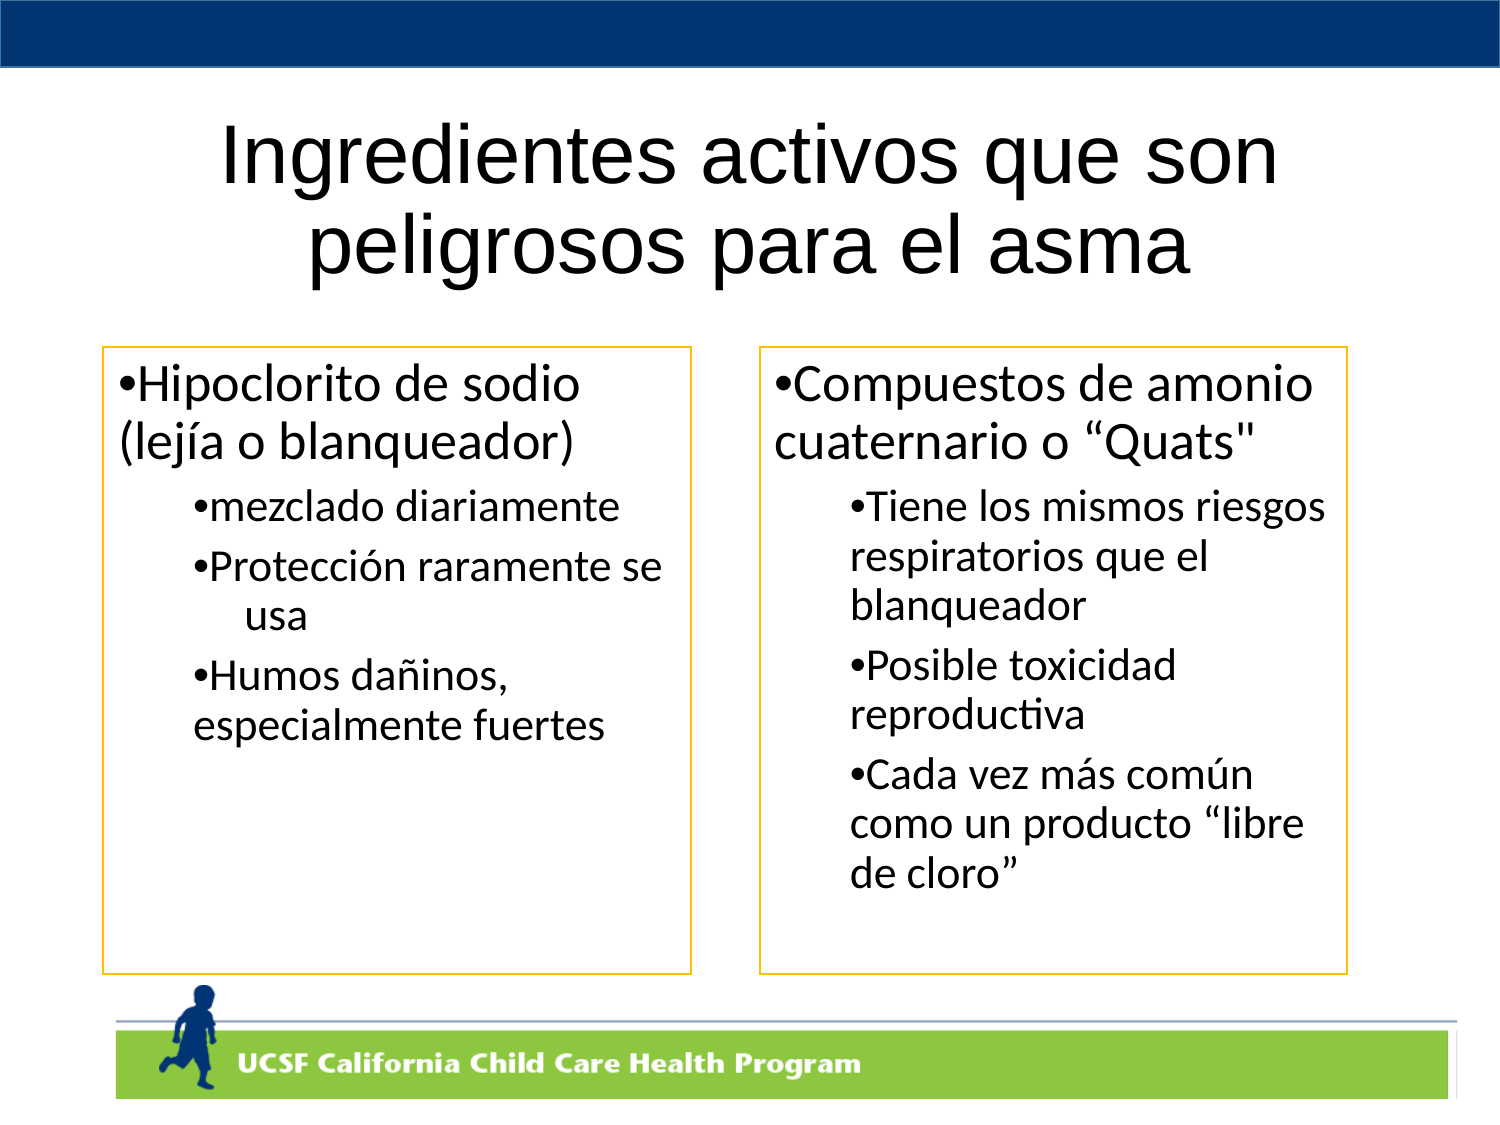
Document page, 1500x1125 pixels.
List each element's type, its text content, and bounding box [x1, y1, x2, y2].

title Ingredientes activos que son peligrosos para el asma [103, 92, 1397, 310]
list •Hipoclorito de sodio (lejía o blanqueador) •mezclado diariamente •Protección raramente se usa •Humos dañinos, especialmente fuertes [103, 347, 691, 974]
text_box [0, 0, 1500, 68]
list •Compuestos de amonio cuaternario o “Quats" •Tiene los mismos riesgos respiratorios que el blanqueador •Posible toxicidad reproductiva •Cada vez más común como un producto “libre de cloro” [759, 347, 1348, 974]
picture [115, 985, 1458, 1099]
